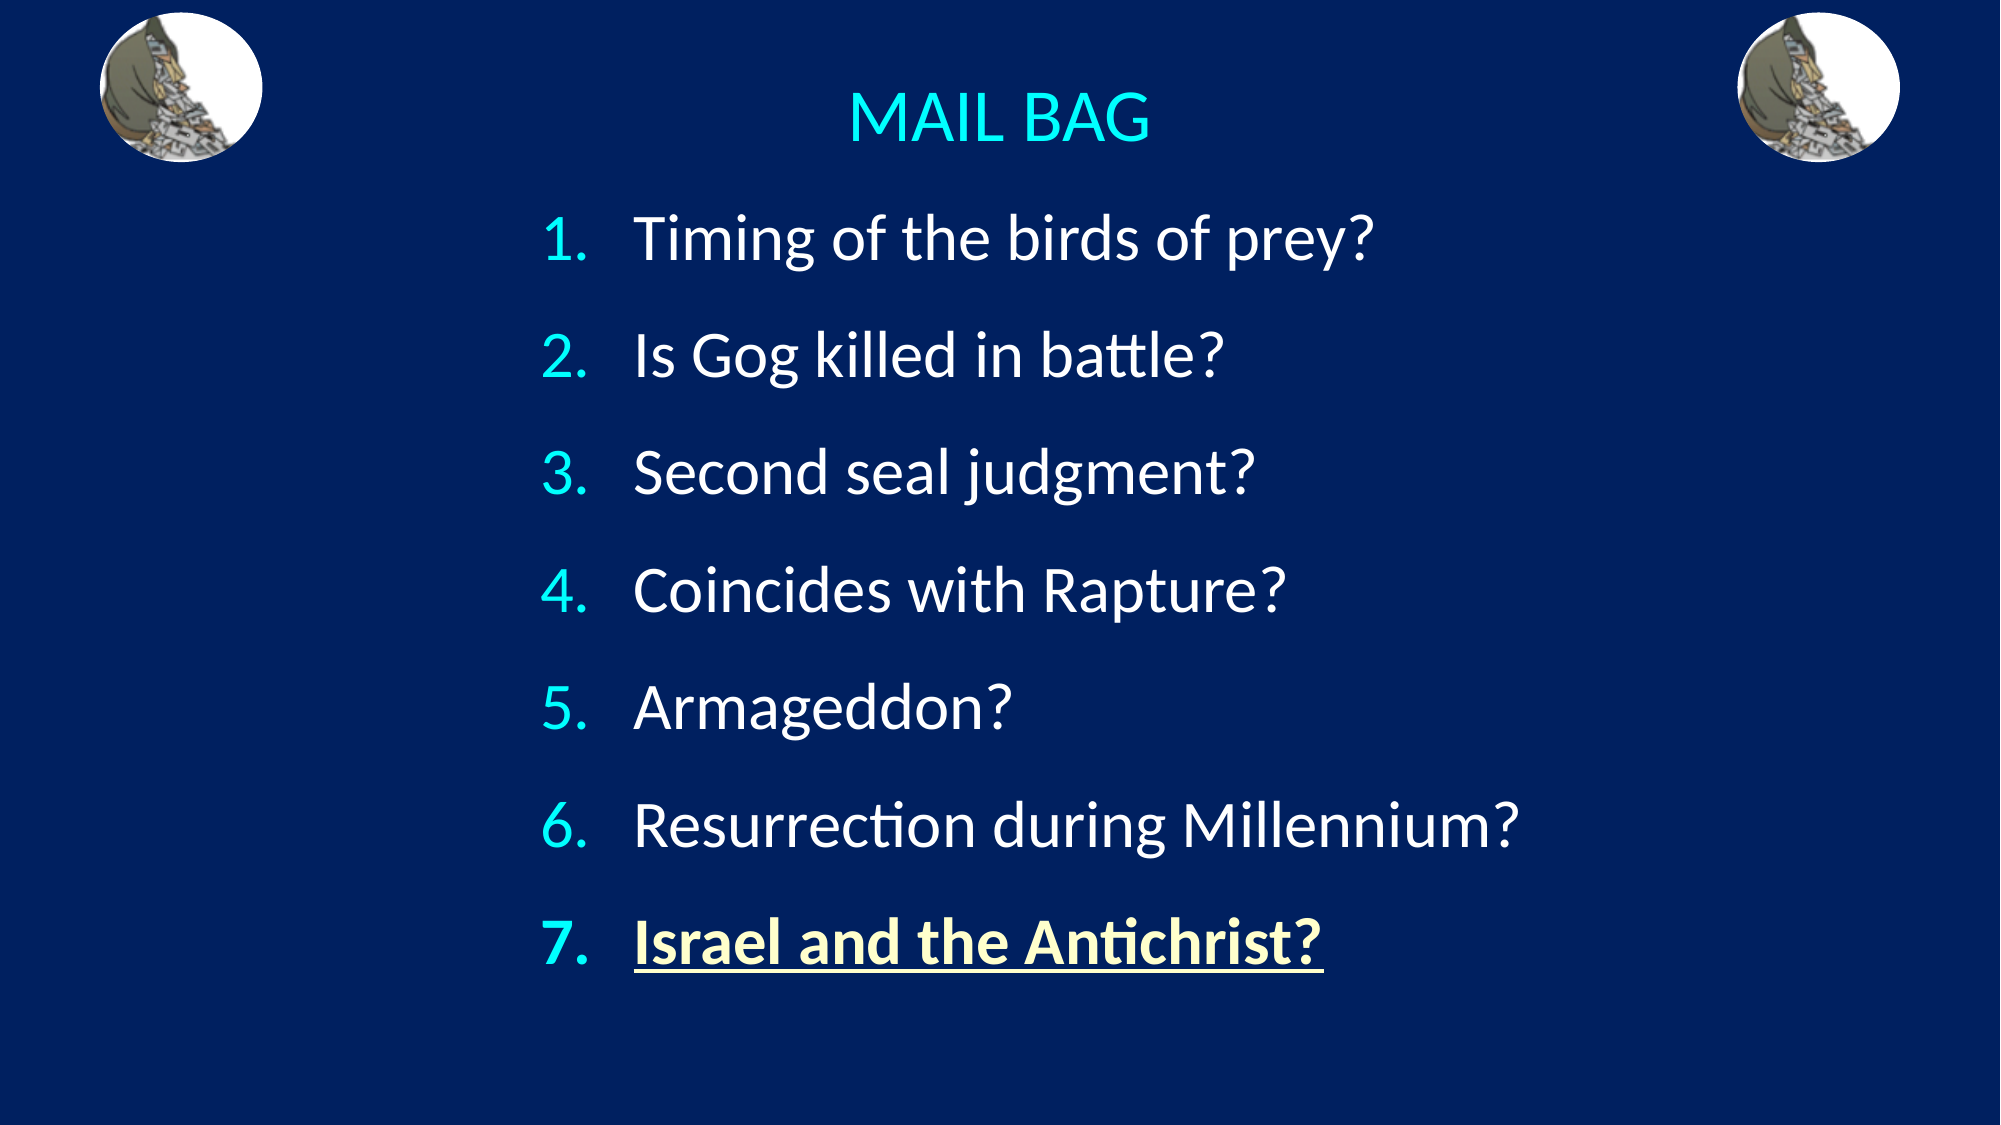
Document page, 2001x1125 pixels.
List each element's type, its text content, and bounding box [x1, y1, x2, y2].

picture [1737, 12, 1901, 163]
list Timing of the birds of prey? Is Gog killed in battle? Second seal judgment? Coincides with Rapture? Armageddon? Resurrection during Millennium? Israel and the Antichrist? [524, 185, 1626, 1020]
title MAIL BAG [464, 37, 1536, 186]
picture [99, 12, 263, 163]
